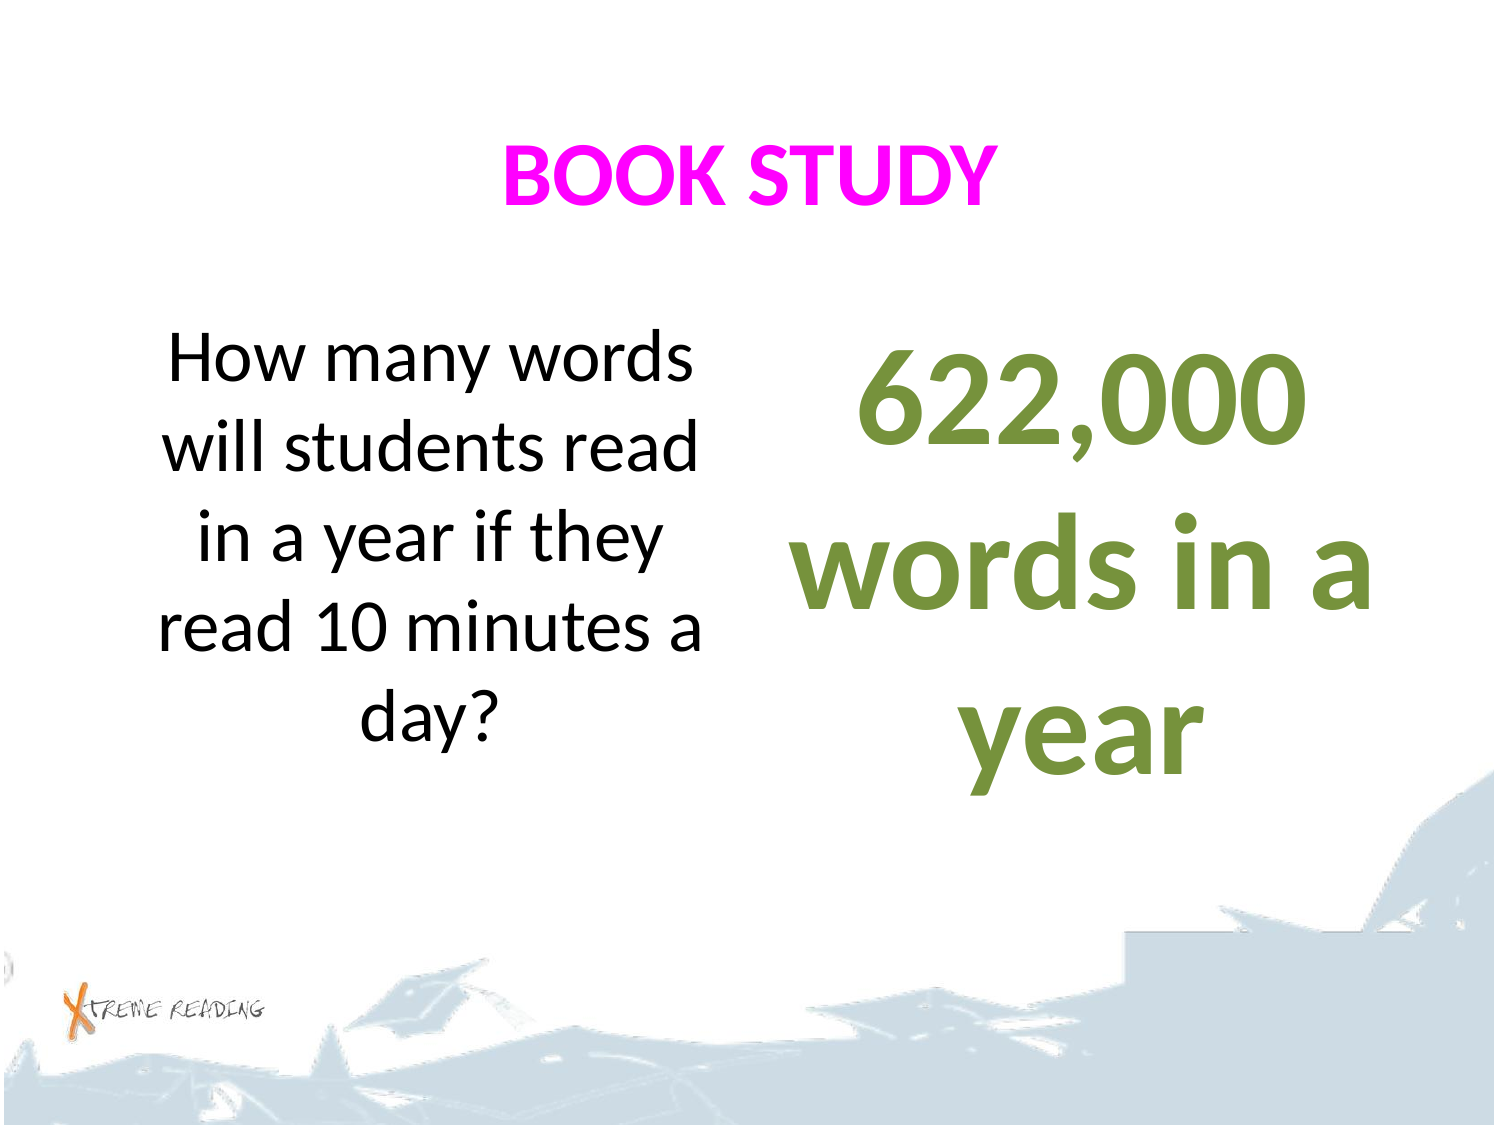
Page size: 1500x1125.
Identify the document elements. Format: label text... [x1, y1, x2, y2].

title BOOK STUDY [103, 59, 1397, 278]
list 622,000 words in a year [759, 299, 1397, 1014]
list How many words will students read in a year if they read 10 minutes a day? [103, 299, 741, 1014]
picture [4, 0, 1494, 1125]
